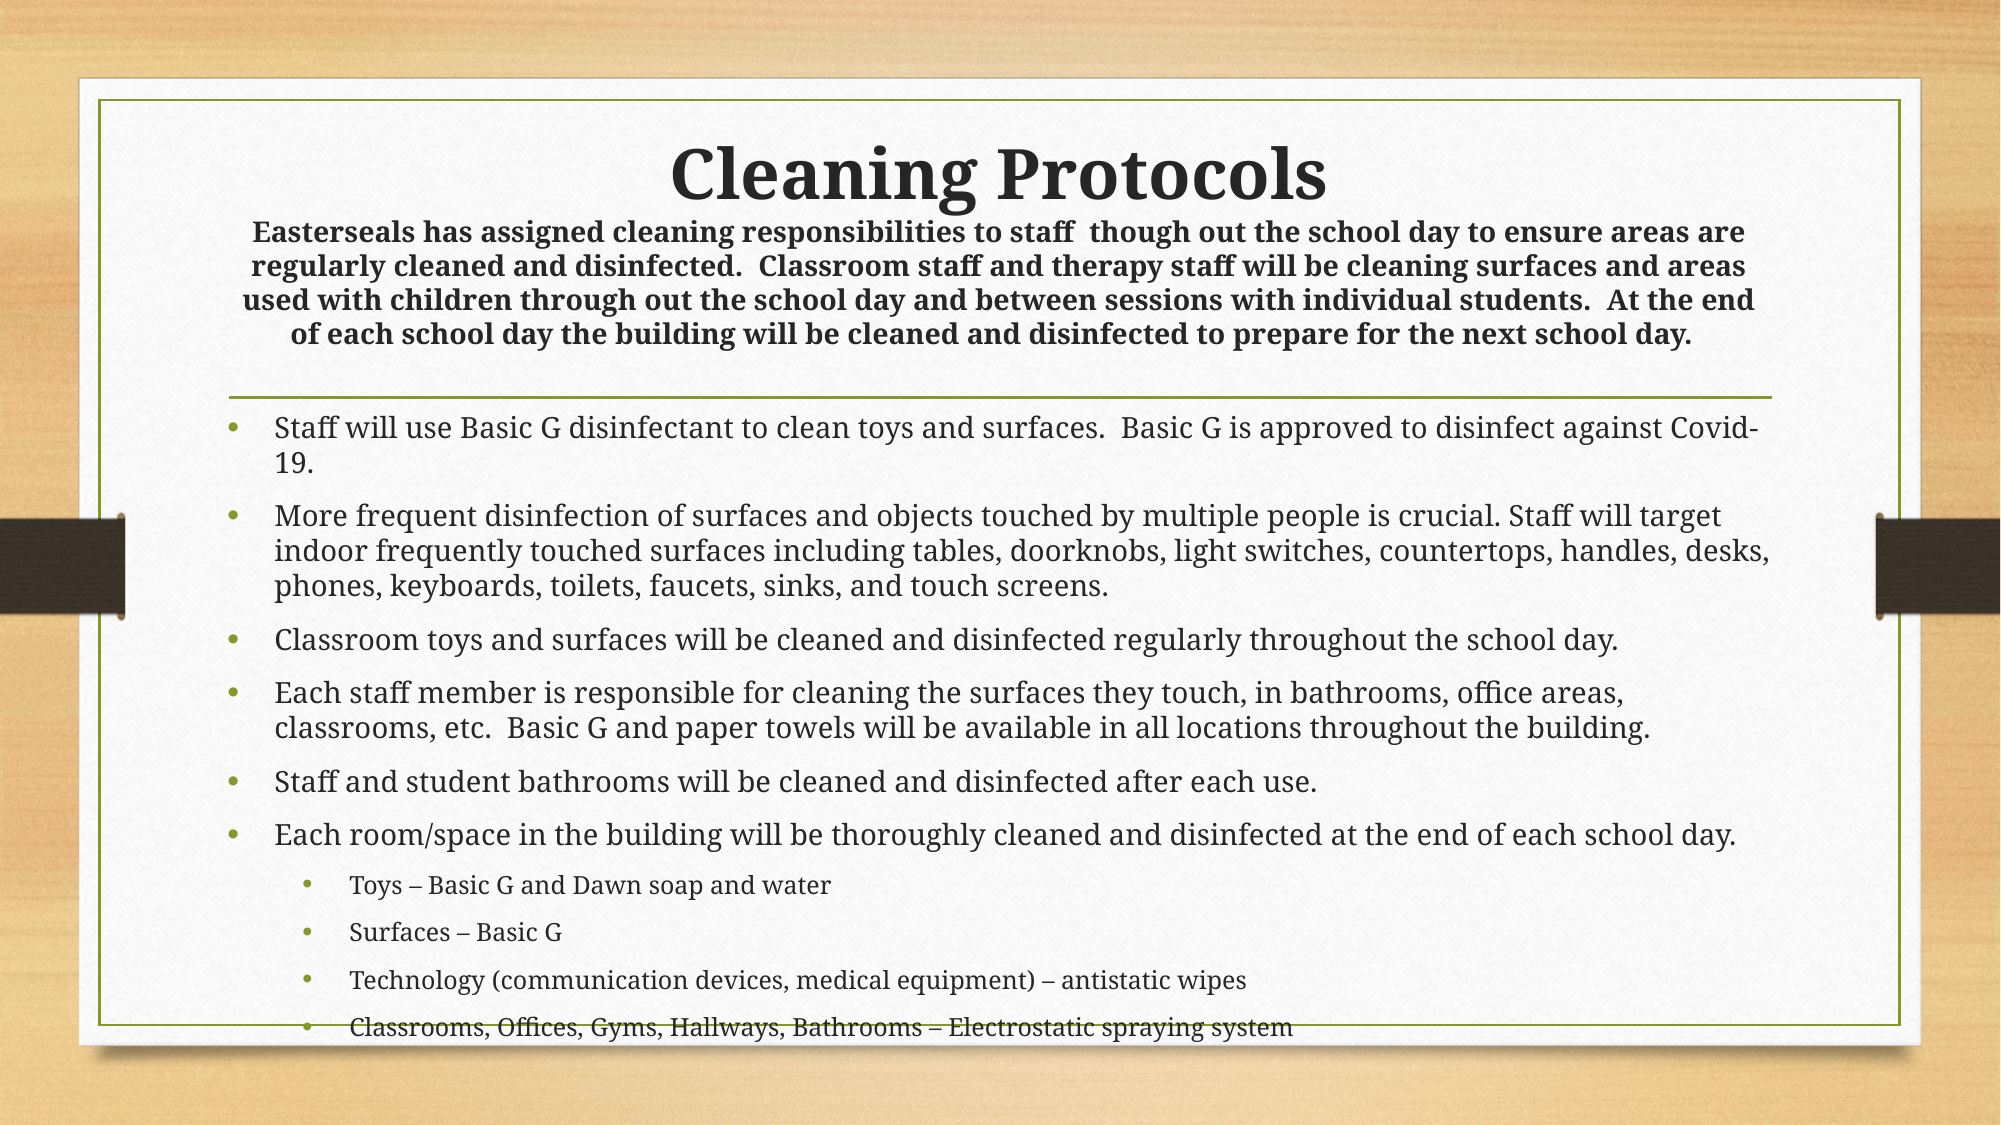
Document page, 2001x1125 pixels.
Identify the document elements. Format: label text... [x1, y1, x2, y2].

picture [0, 0, 2001, 1125]
list Staff will use Basic G disinfectant to clean toys and surfaces. Basic G is approved to disinfect against Covid-19. More frequent disinfection of surfaces and objects touched by multiple people is crucial. Staff will target indoor frequently touched surfaces including tables, doorknobs, light switches, countertops, handles, desks, phones, keyboards, toilets, faucets, sinks, and touch screens. Classroom toys and surfaces will be cleaned and disinfected regularly throughout the school day. Each staff member is responsible for cleaning the surfaces they touch, in bathrooms, office areas, classrooms, etc. Basic G and paper towels will be available in all locations throughout the building. Staff and student bathrooms will be cleaned and disinfected after each use. Each room/space in the building will be thoroughly cleaned and disinfected at the end of each school day. Toys – Basic G and Dawn soap and water Surfaces – Basic G Technology (communication devices, medical equipment) – antistatic wipes Classrooms, Offices, Gyms, Hallways, Bathrooms – Electrostatic spraying system [212, 401, 1788, 1069]
title Cleaning Protocols Easterseals has assigned cleaning responsibilities to staff though out the school day to ensure areas are regularly cleaned and disinfected. Classroom staff and therapy staff will be cleaning surfaces and areas used with children through out the school day and between sessions with individual students. At the end of each school day the building will be cleaned and disinfected to prepare for the next school day. [212, 110, 1788, 370]
